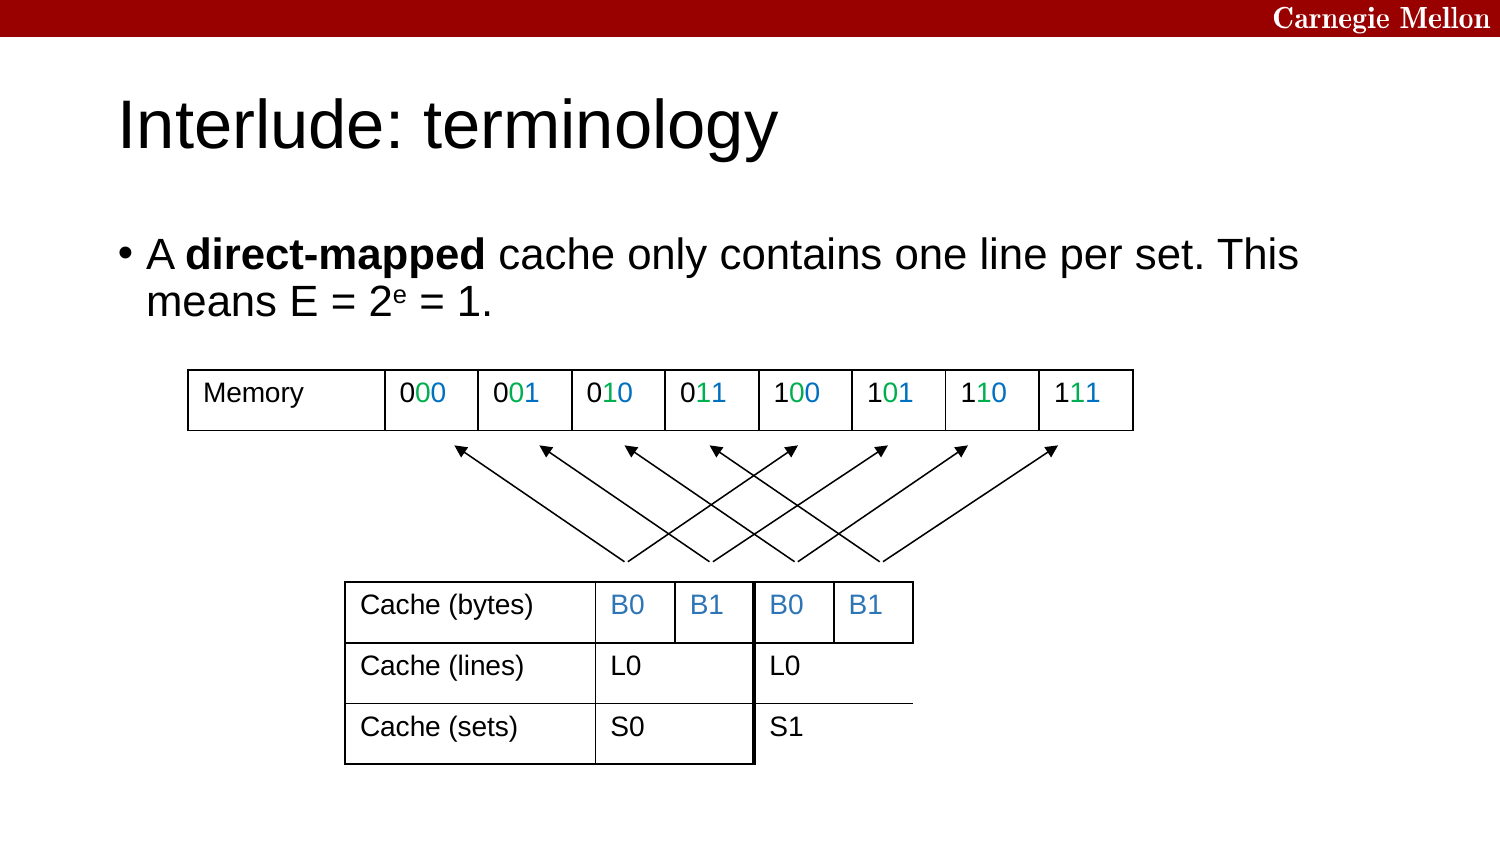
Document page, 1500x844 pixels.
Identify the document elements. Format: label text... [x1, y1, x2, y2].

table_cell S1 [756, 704, 913, 764]
table_header 000 [386, 371, 477, 430]
text_box [709, 445, 753, 475]
text_box [627, 445, 798, 563]
table_header 011 [666, 371, 758, 430]
table_header 001 [479, 371, 571, 430]
text_box A direct-mapped cache only contains one line per set. This means E = 2e = 1. [103, 224, 1397, 760]
table_header 101 [853, 371, 945, 430]
table_cell Cache (sets) [346, 704, 595, 763]
picture [0, 0, 1500, 844]
text_box [882, 445, 1059, 563]
table_header B1 [676, 583, 752, 642]
text_box [454, 445, 625, 563]
text_box [798, 506, 838, 534]
text_box [624, 445, 711, 505]
text_box [755, 535, 796, 563]
table_cell S0 [596, 704, 752, 763]
table_header 110 [946, 371, 1038, 430]
table_header 010 [573, 371, 664, 430]
text_box [539, 445, 668, 534]
table_header B0 [596, 583, 674, 642]
text_box [669, 534, 710, 563]
text_box [711, 505, 754, 534]
text_box [754, 476, 797, 505]
table_header 111 [1040, 371, 1132, 430]
table_header B0 [756, 583, 833, 642]
table_header Memory [189, 371, 384, 430]
table_header Cache (bytes) [346, 583, 595, 642]
table_header 100 [760, 371, 851, 430]
text_box [797, 445, 968, 563]
table_cell L0 [596, 644, 752, 703]
table_cell L0 [756, 644, 913, 703]
text_box [712, 445, 888, 563]
table_cell Cache (lines) [346, 644, 595, 703]
table_header B1 [835, 583, 912, 642]
text_box Interlude: terminology [103, 44, 1397, 208]
text_box [839, 534, 881, 563]
